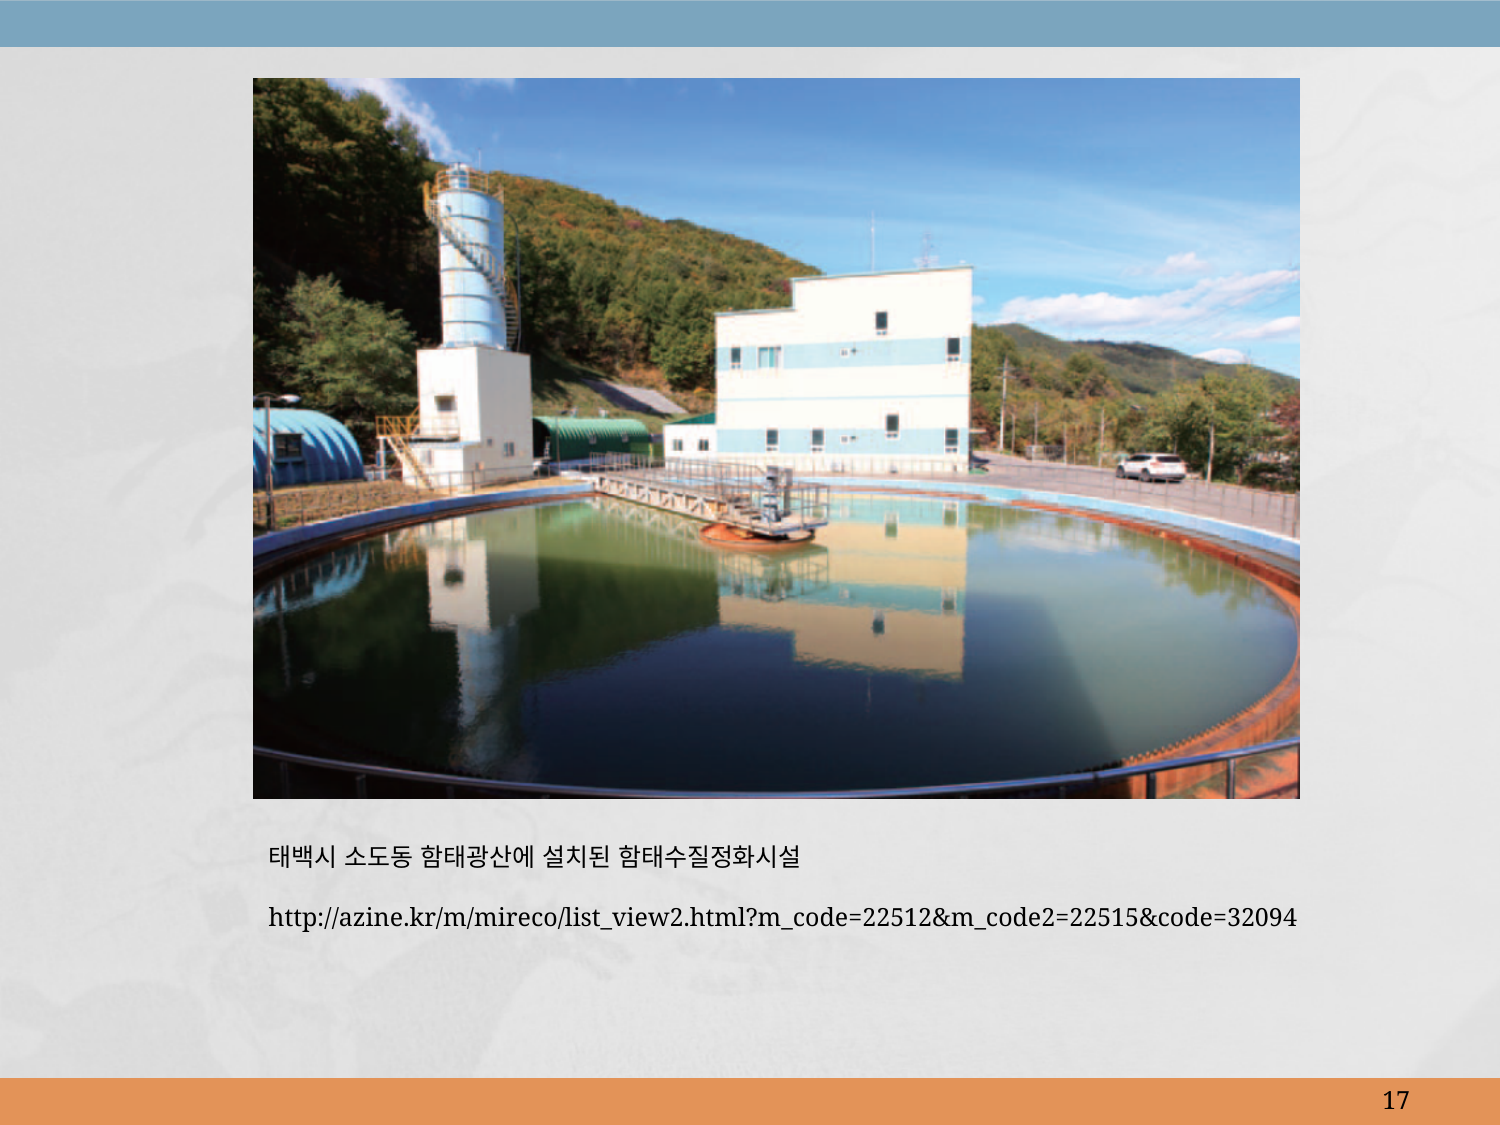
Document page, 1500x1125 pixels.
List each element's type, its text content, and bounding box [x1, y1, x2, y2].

picture [253, 78, 1300, 799]
text_box 태백시 소도동 함태광산에 설치된 함태수질정화시설 http://azine.kr/m/mireco/list_view2.html?m_code=22512&m_code2=22515&code=32094 [253, 834, 1424, 939]
slide_number 17 [1074, 1078, 1425, 1125]
